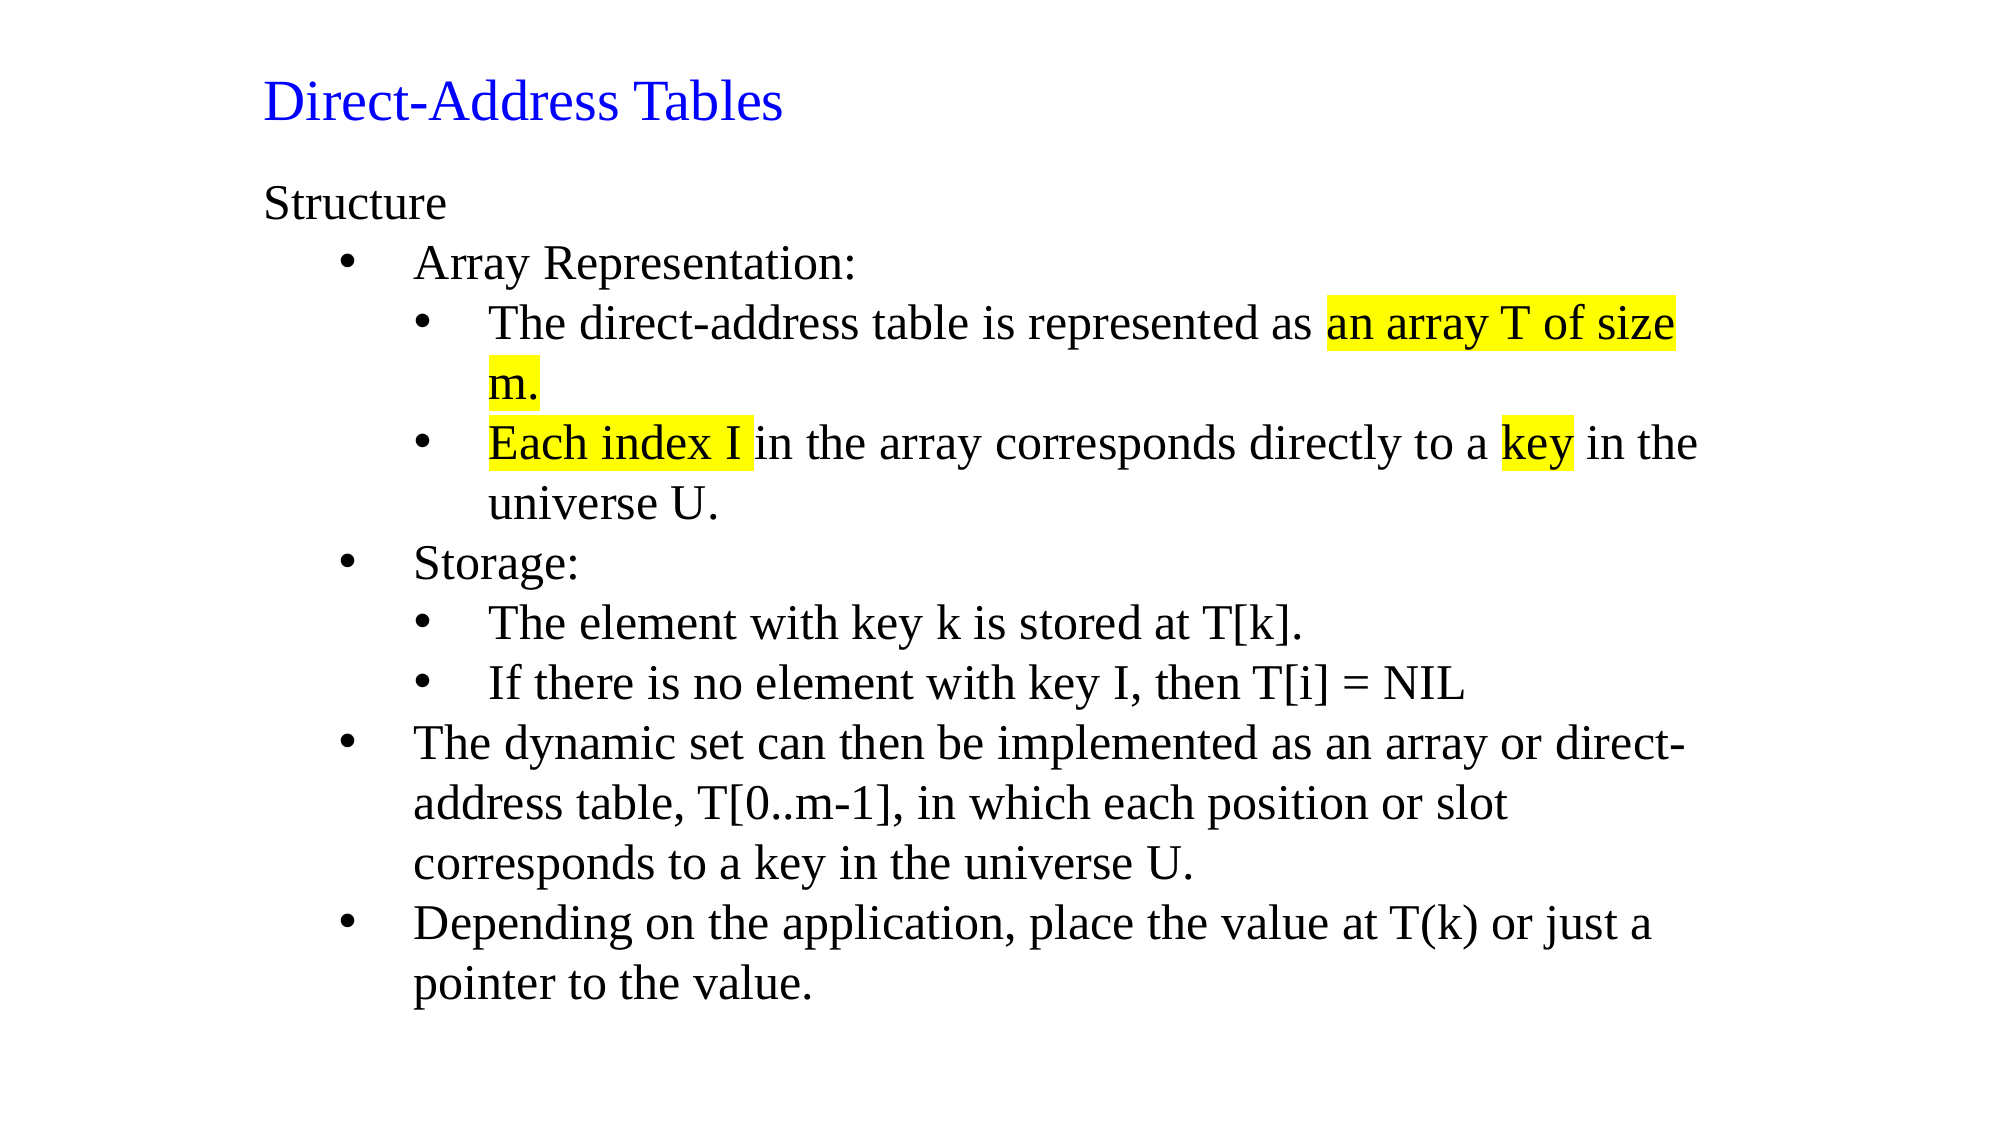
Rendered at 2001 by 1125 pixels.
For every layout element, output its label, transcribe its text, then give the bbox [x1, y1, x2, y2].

text_box Structure Array Representation: The direct-address table is represented as an array T of size m. Each index I in the array corresponds directly to a key in the universe U. Storage: The element with key k is stored at T[k]. If there is no element with key I, then T[i] = NIL The dynamic set can then be implemented as an array or direct-address table, T[0..m-1], in which each position or slot corresponds to a key in the universe U. Depending on the application, place the value at T(k) or just a pointer to the value. [249, 162, 1751, 1078]
text_box Direct-Address Tables [249, 54, 842, 140]
